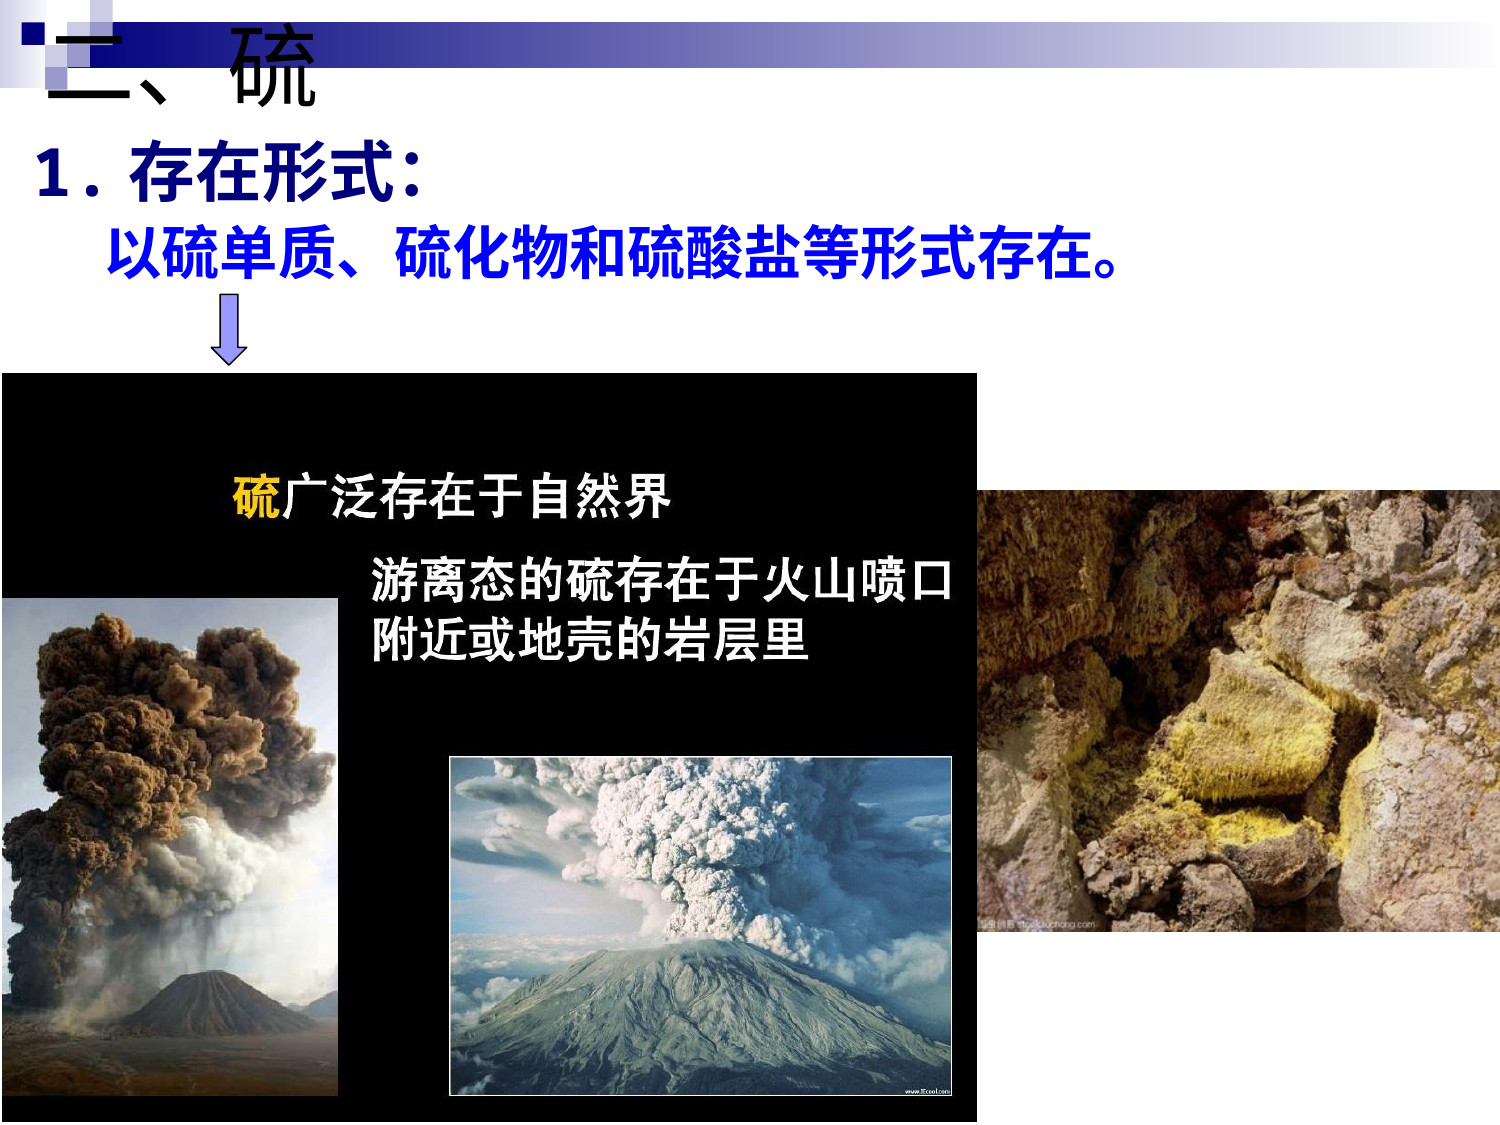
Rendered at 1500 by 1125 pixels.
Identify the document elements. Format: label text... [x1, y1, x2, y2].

text_box 以硫单质、硫化物和硫酸盐等形式存在。 [88, 208, 1339, 294]
text_box [211, 294, 247, 366]
text_box 二、硫 [29, 0, 1350, 158]
text_box 1.存在形式： [17, 121, 597, 218]
picture [2, 373, 1500, 1123]
